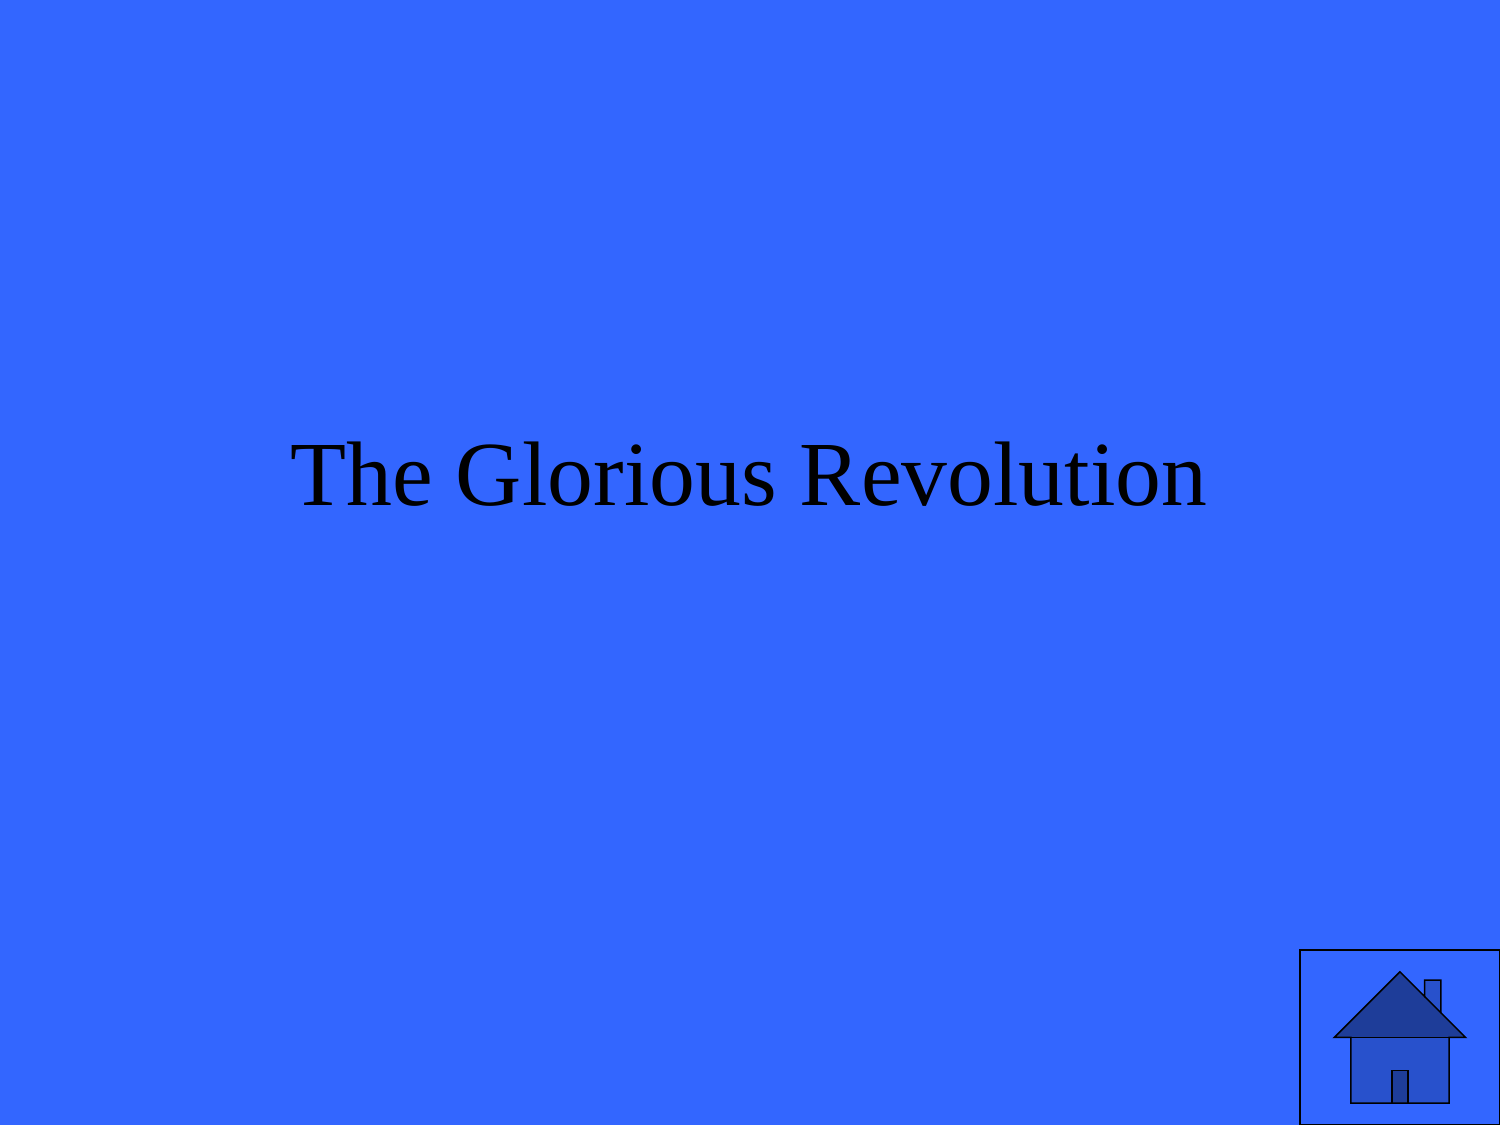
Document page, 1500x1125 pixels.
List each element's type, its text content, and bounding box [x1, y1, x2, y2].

text_box [1299, 950, 1500, 1125]
title The Glorious Revolution [112, 375, 1388, 563]
